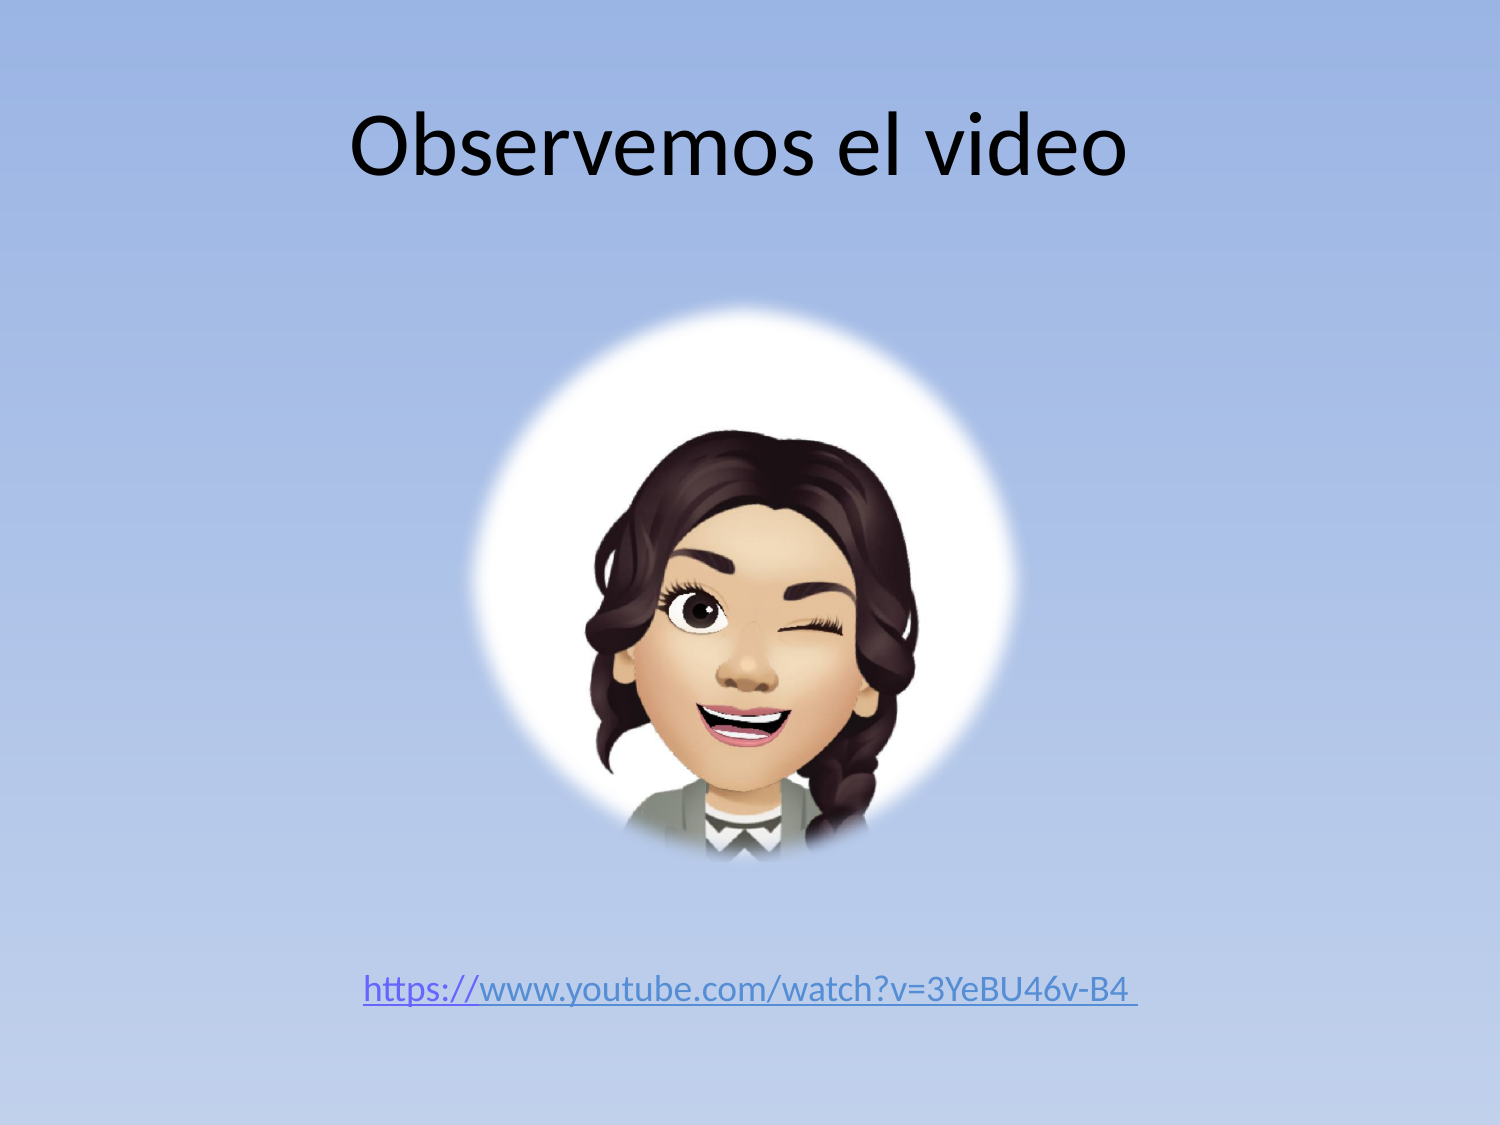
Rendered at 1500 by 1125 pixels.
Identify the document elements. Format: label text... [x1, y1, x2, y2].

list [454, 290, 1034, 870]
title Observemos el video [75, 45, 1425, 233]
text_box https://www.youtube.com/watch?v=3YeBU46v-B4 [348, 956, 1199, 1016]
